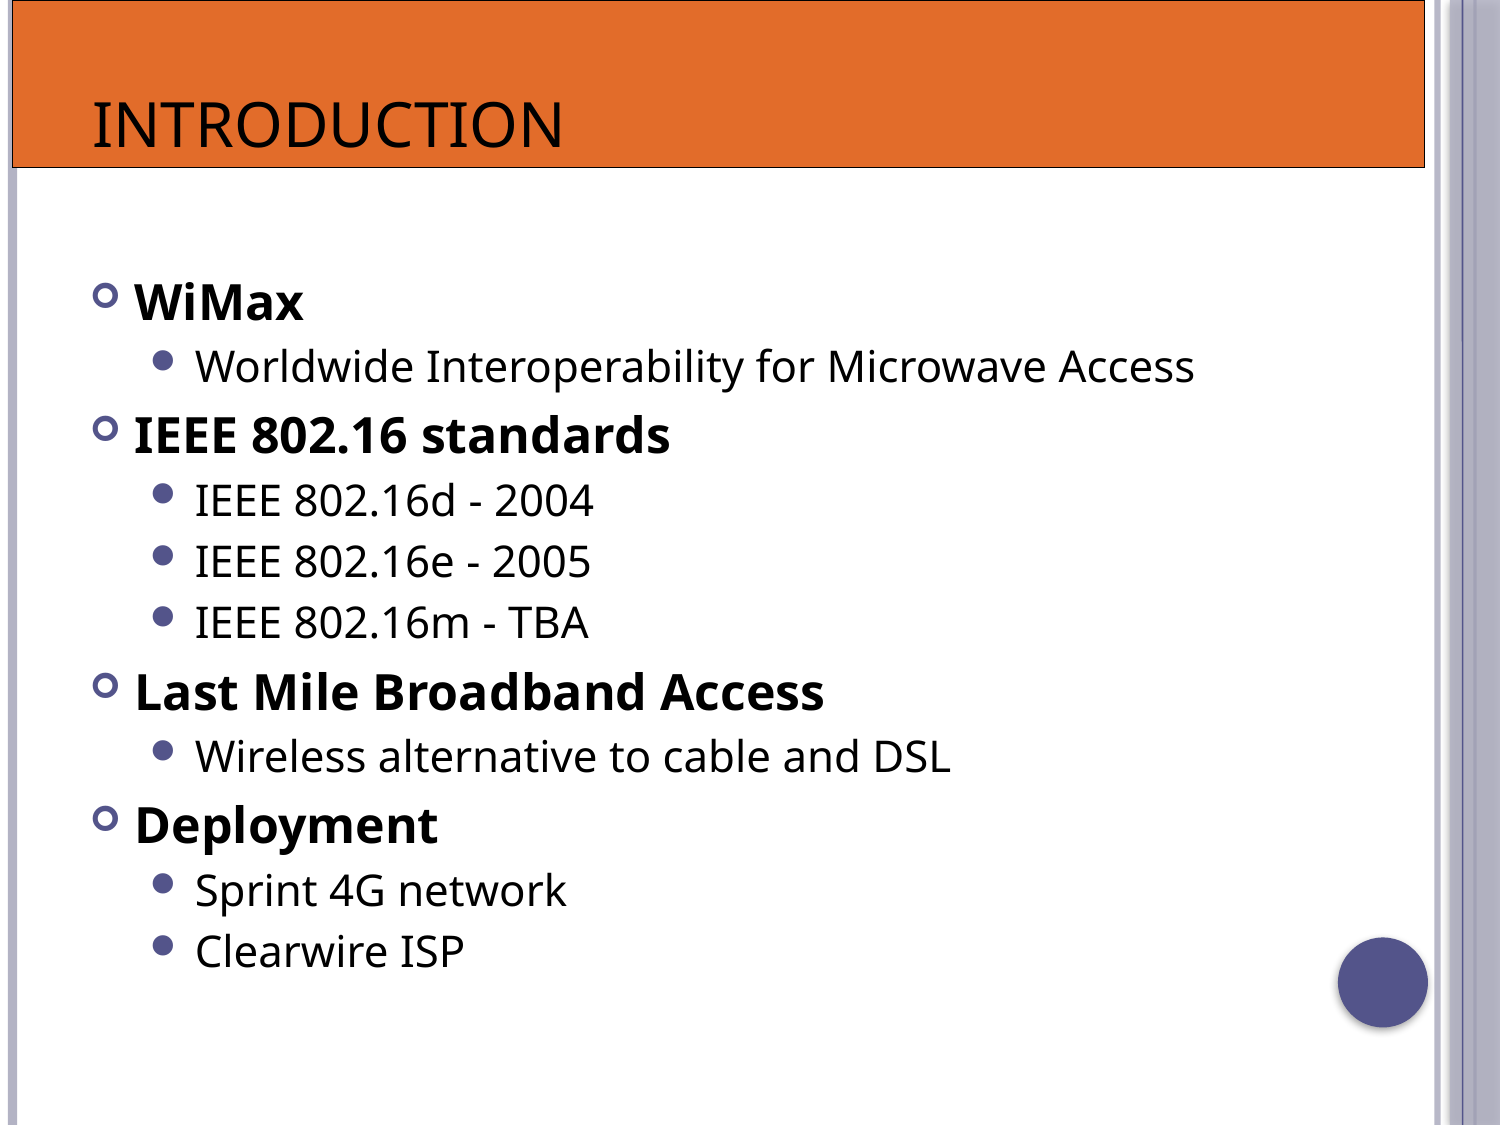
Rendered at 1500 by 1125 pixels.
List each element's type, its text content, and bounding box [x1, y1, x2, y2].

list WiMax Worldwide Interoperability for Microwave Access IEEE 802.16 standards IEEE 802.16d - 2004 IEEE 802.16e - 2005 IEEE 802.16m - TBA Last Mile Broadband Access Wireless alternative to cable and DSL Deployment Sprint 4G network Clearwire ISP [75, 262, 1300, 1062]
title Introduction [12, 0, 1425, 168]
